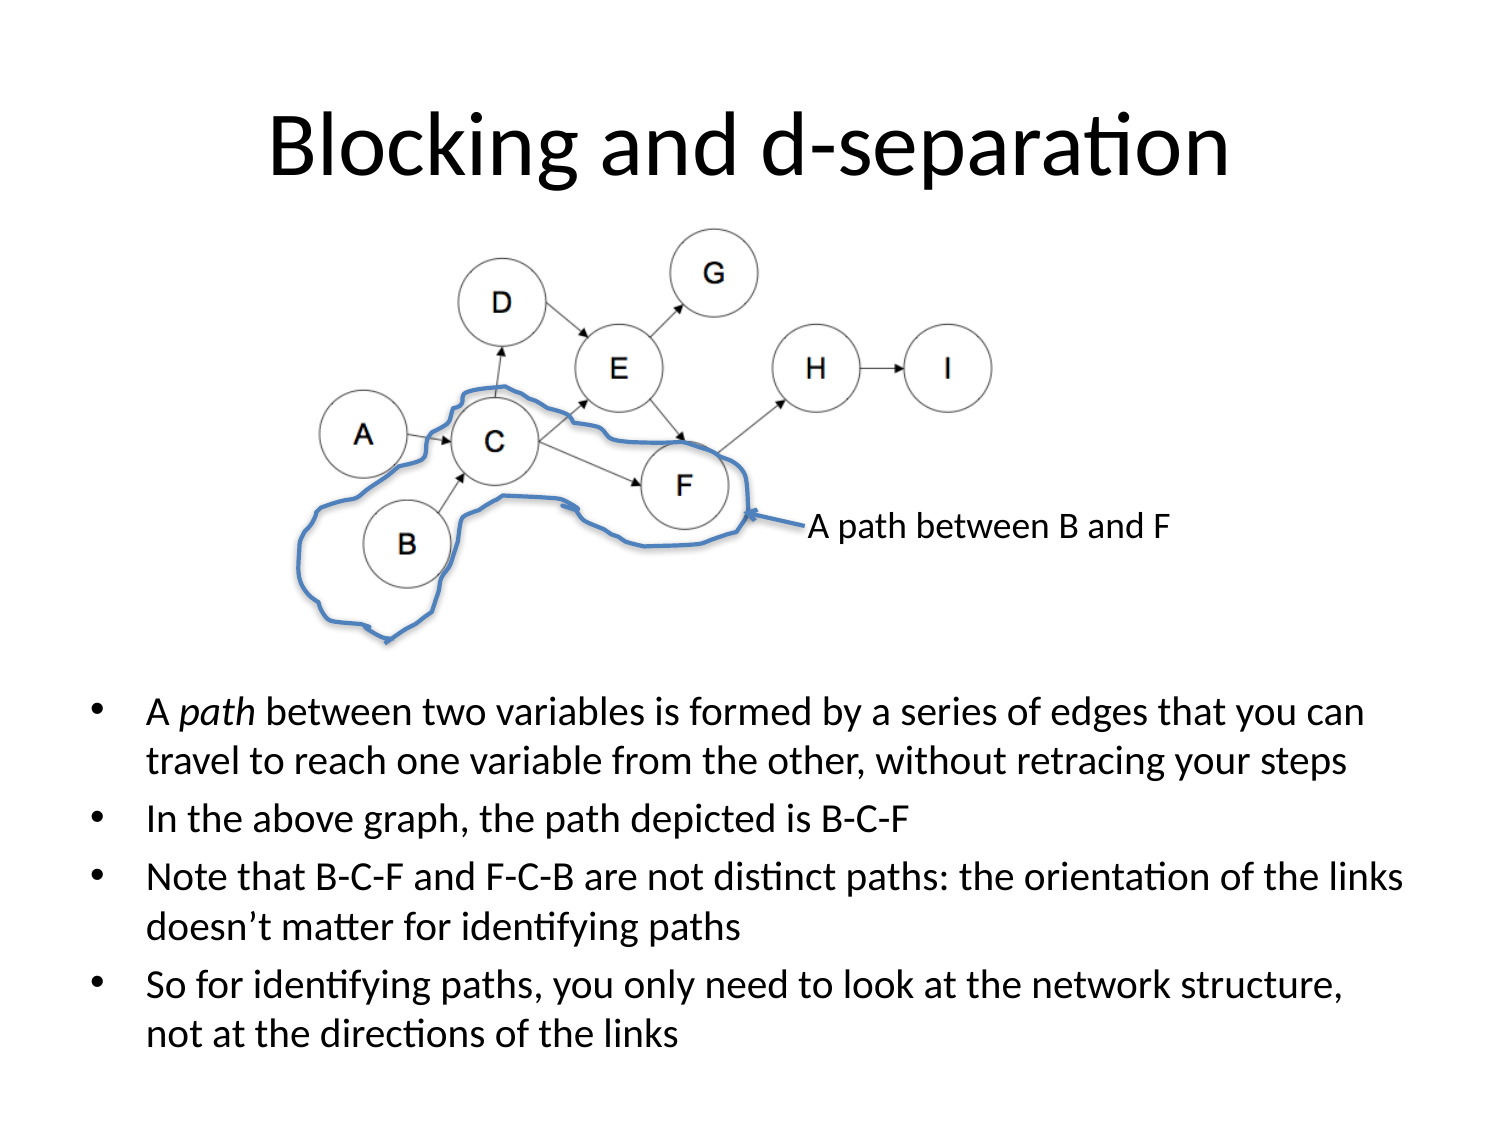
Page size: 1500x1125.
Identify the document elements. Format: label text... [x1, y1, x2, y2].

text_box A path between B and F [1081, 494, 1186, 554]
picture [270, 197, 1077, 601]
text_box [318, 609, 435, 646]
list A path between two variables is formed by a series of edges that you can travel to reach one variable from the other, without retracing your steps In the above graph, the path depicted is B-C-F Note that B-C-F and F-C-B are not distinct paths: the orientation of the links doesn’t matter for identifying paths So for identifying paths, you only need to look at the network structure, not at the directions of the links [75, 676, 1425, 1070]
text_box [743, 511, 805, 527]
title Blocking and d-separation [75, 45, 1425, 233]
